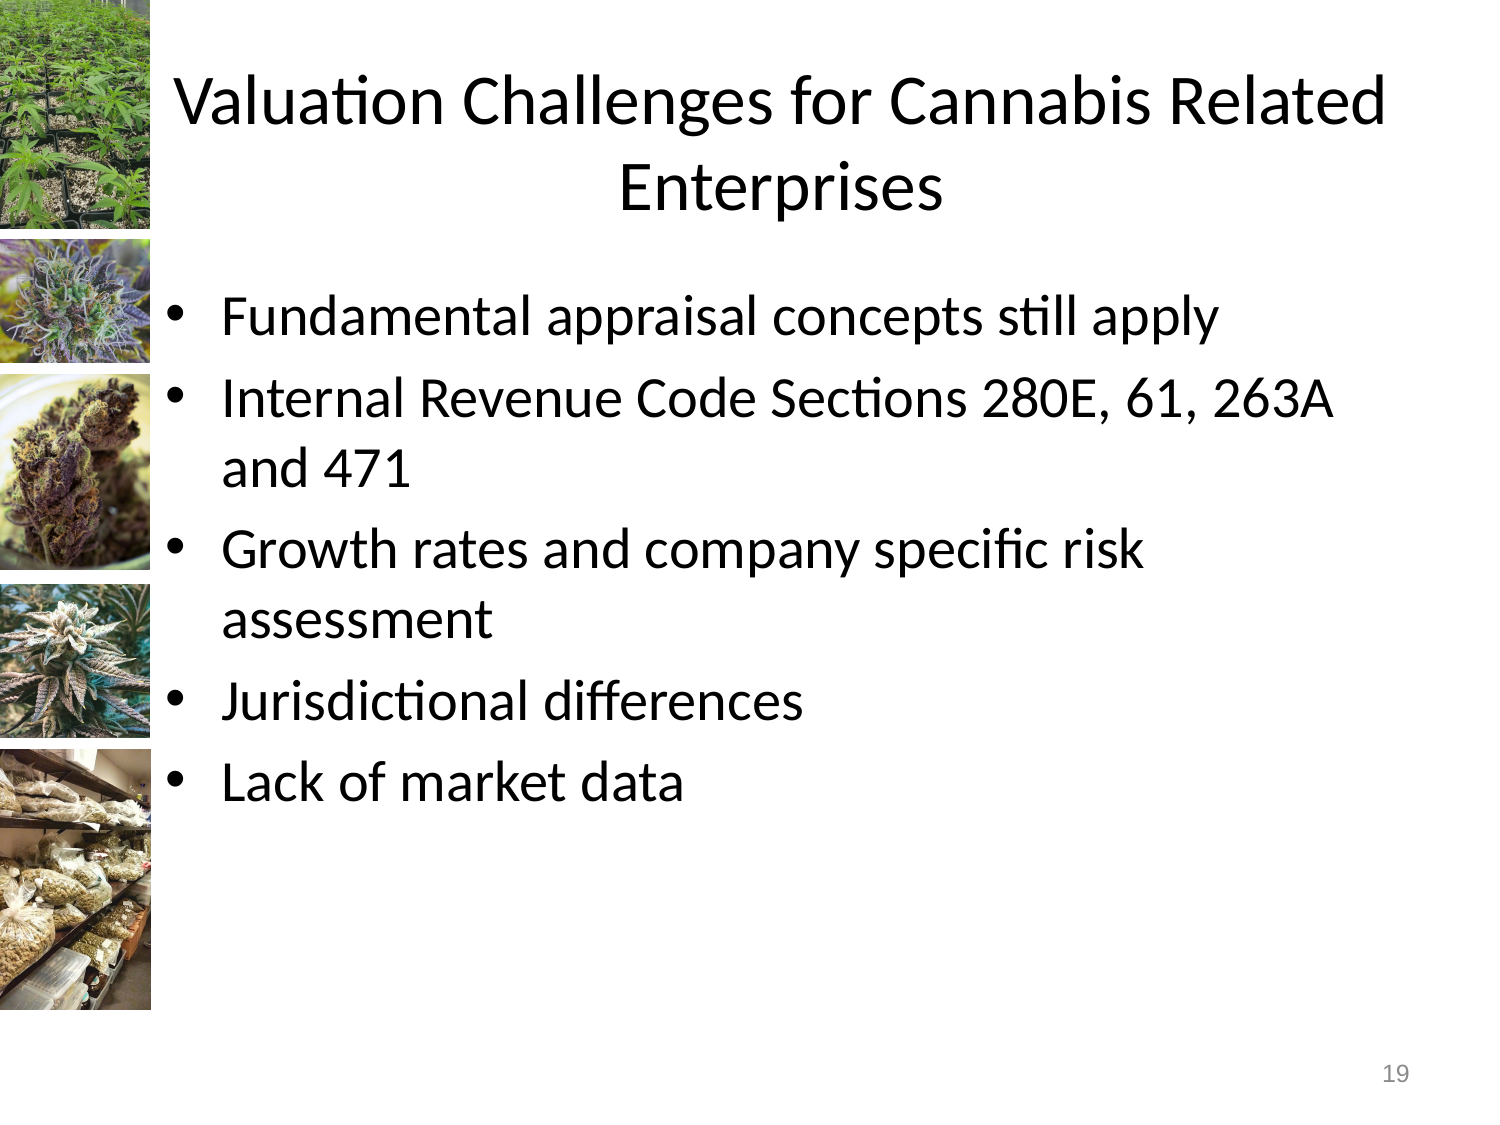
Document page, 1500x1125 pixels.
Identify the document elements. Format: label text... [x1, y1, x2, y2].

picture [0, 749, 150, 1010]
picture [0, 584, 150, 738]
slide_number 19 [1074, 1042, 1425, 1103]
title Valuation Challenges for Cannabis Related Enterprises [75, 45, 1488, 233]
picture [0, 0, 150, 229]
picture [0, 239, 150, 363]
picture [0, 374, 150, 570]
list Fundamental appraisal concepts still apply Internal Revenue Code Sections 280E, 61, 263A and 471 Growth rates and company specific risk assessment Jurisdictional differences Lack of market data [150, 270, 1425, 1013]
